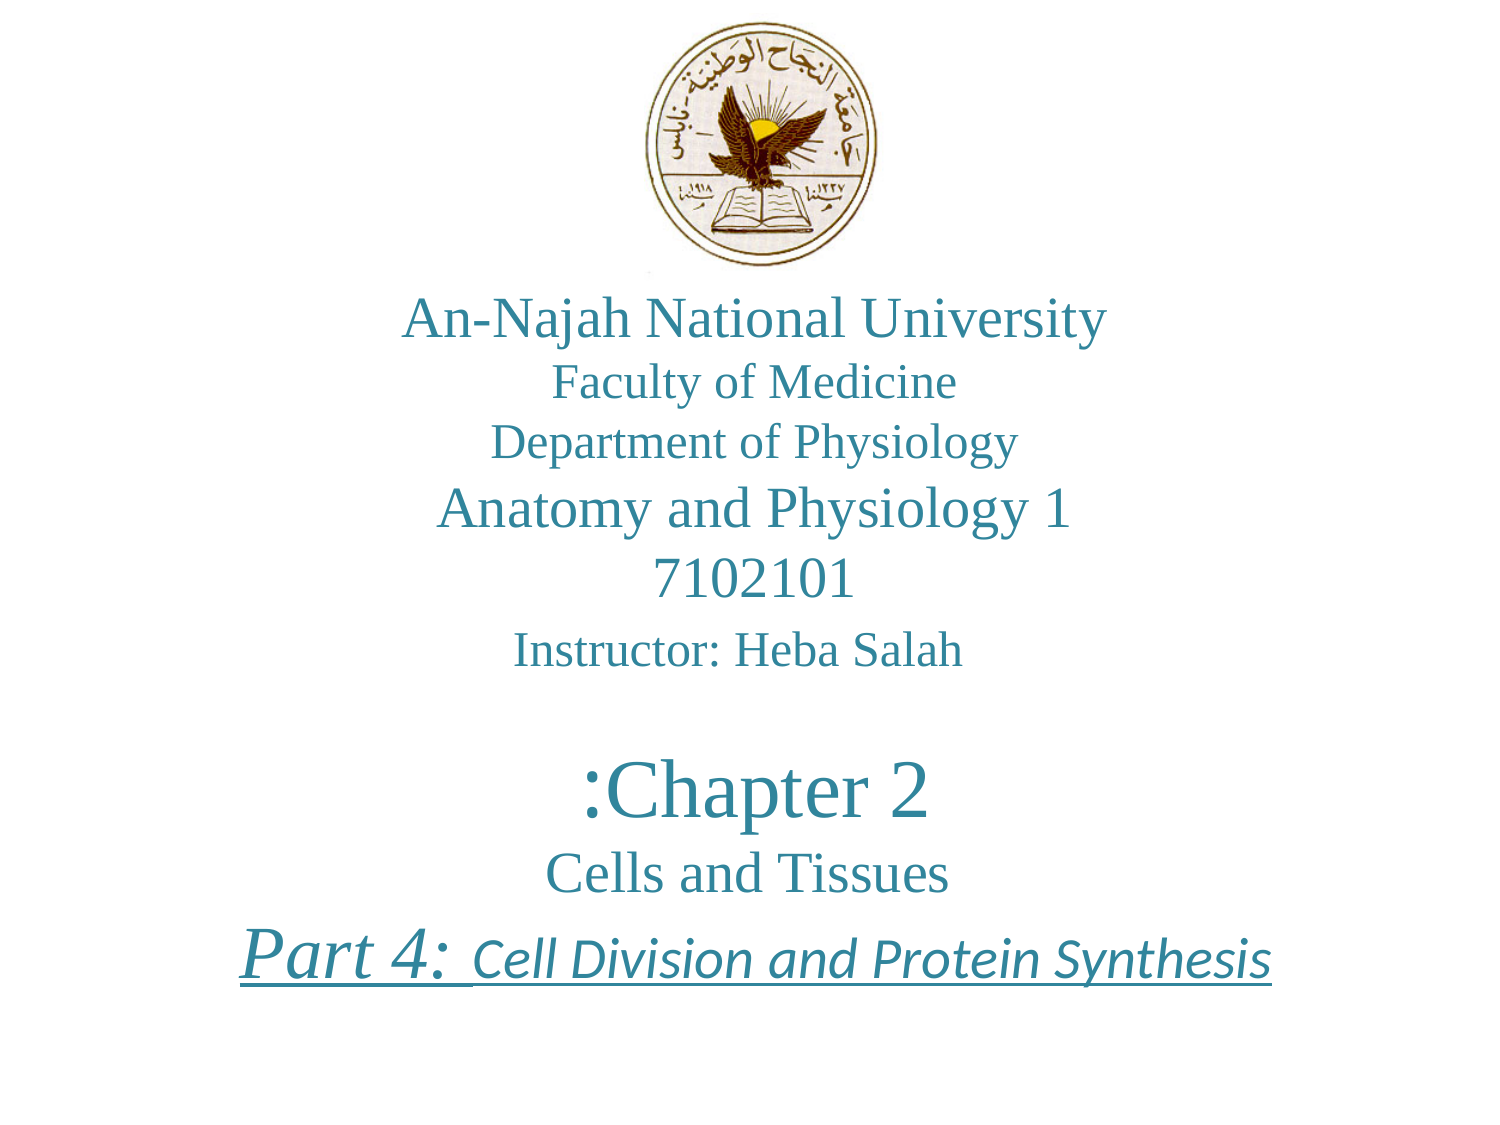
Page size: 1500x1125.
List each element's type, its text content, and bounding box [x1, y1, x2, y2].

text_box Chapter 2: Cells and Tissues Part 4: Cell Division and Protein Synthesis [105, 726, 1407, 1072]
picture [644, 13, 899, 294]
text_box An-Najah National University Faculty of Medicine Department of Physiology Anatomy and Physiology 1 7102101 [386, 271, 1123, 617]
text_box Instructor: Heba Salah [410, 609, 1067, 685]
